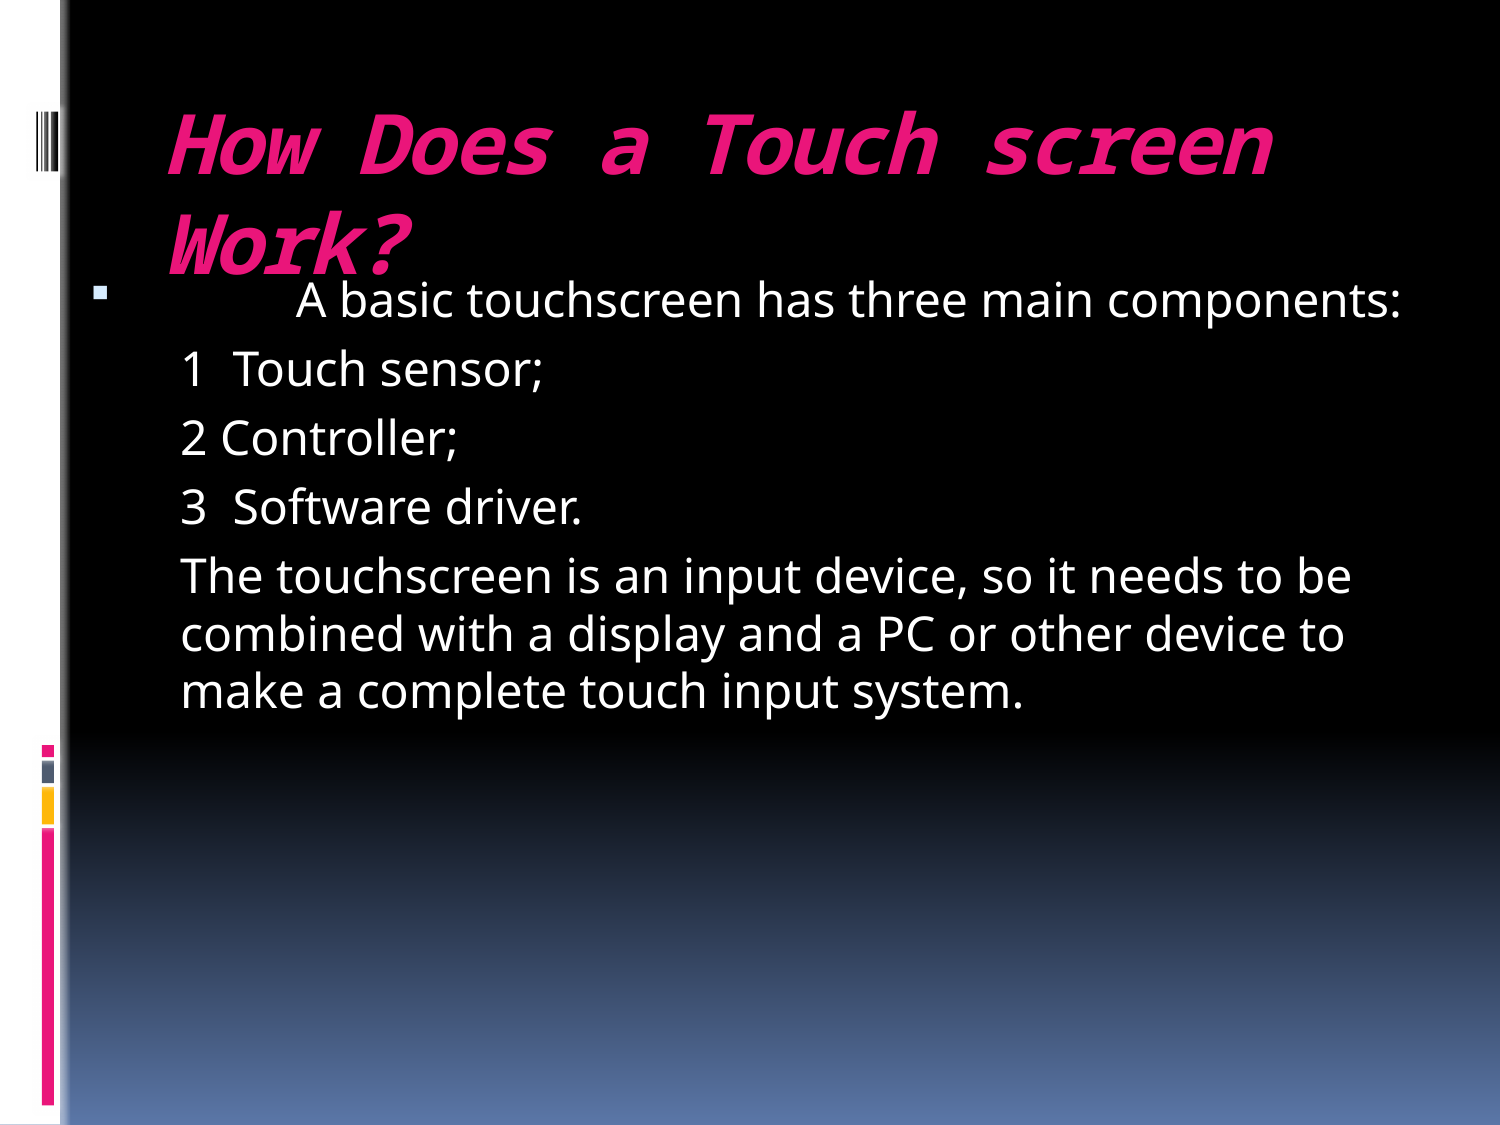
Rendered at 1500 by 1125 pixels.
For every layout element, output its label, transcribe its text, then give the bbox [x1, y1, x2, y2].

list A basic touchscreen has three main components: 1 Touch sensor; 2 Controller; 3 Software driver. The touchscreen is an input device, so it needs to be combined with a display and a PC or other device to make a complete touch input system. [75, 262, 1438, 738]
title How Does a Touch screen Work? [150, 83, 1425, 234]
